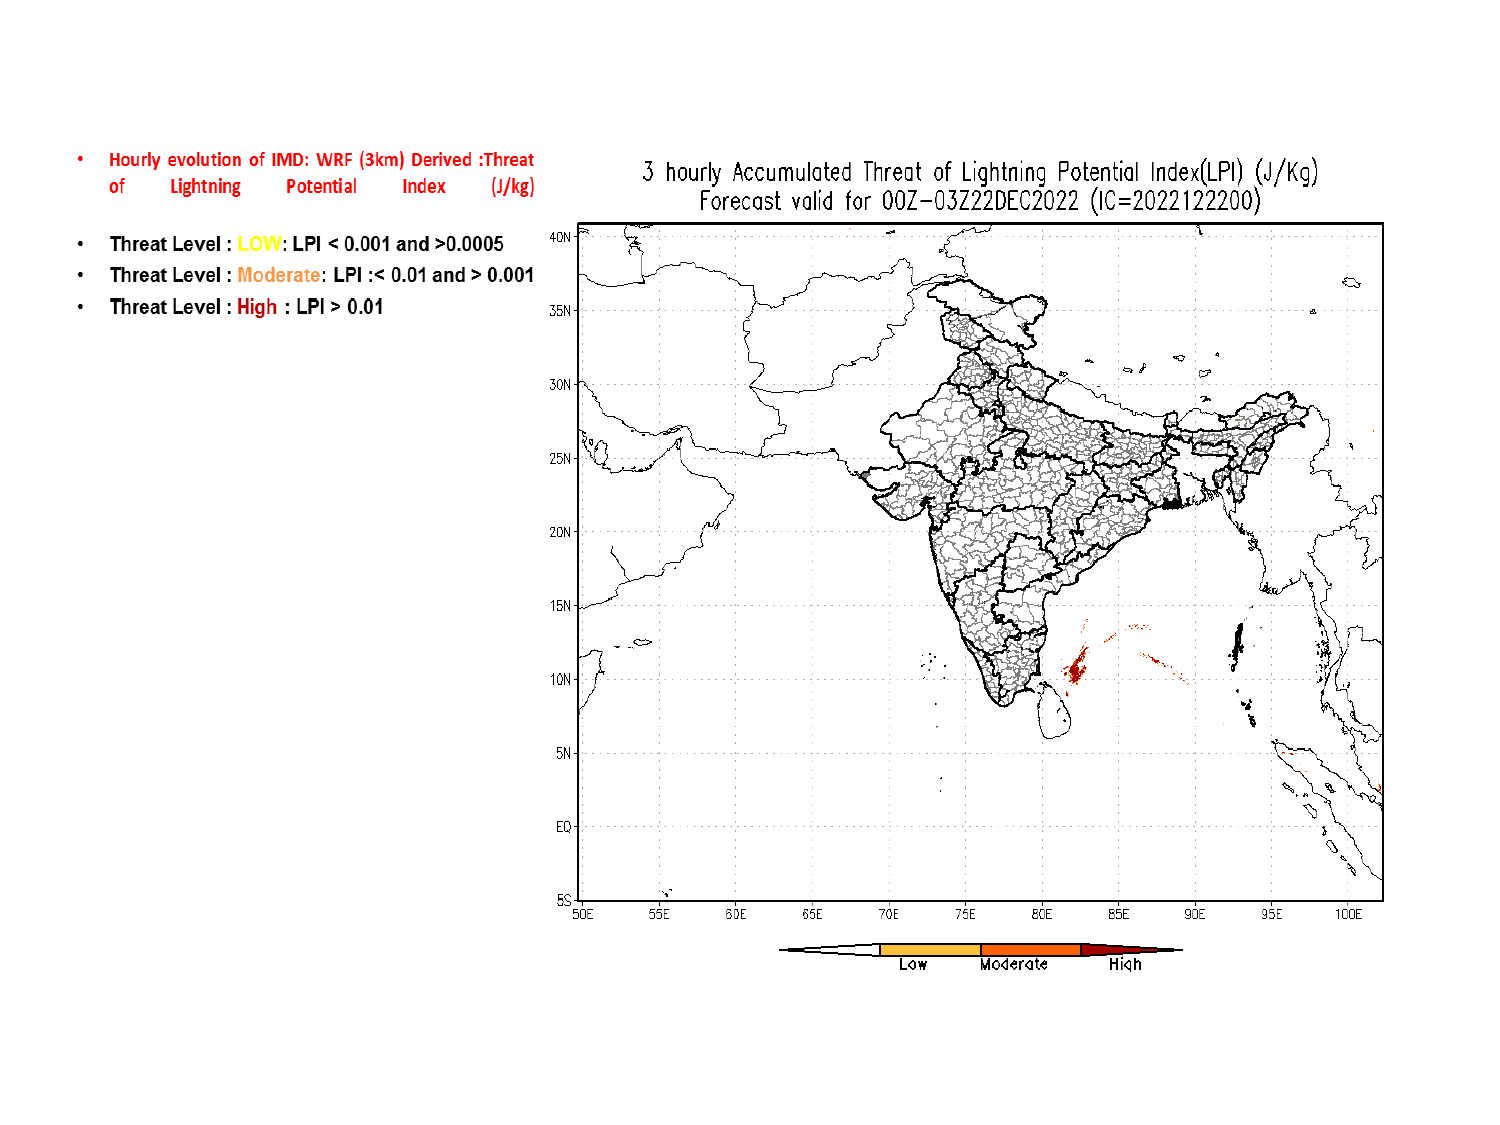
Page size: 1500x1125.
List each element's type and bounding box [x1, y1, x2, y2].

picture [74, 149, 1426, 976]
